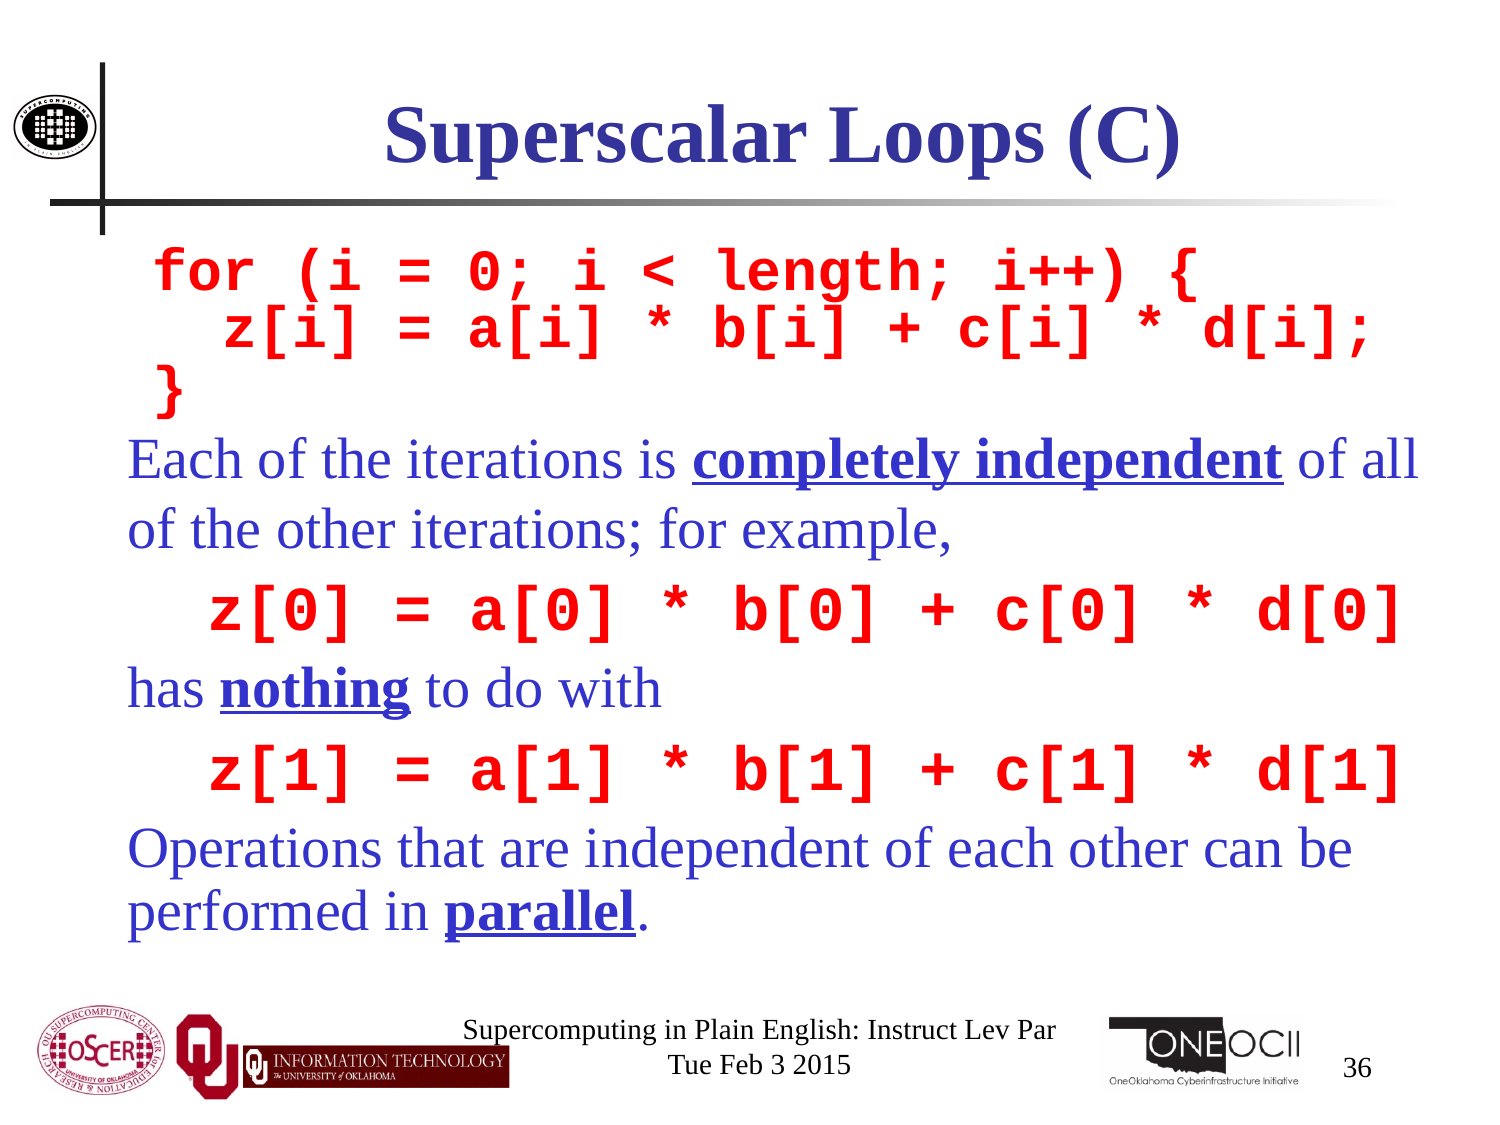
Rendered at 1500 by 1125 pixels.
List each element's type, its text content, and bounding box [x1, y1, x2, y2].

list for (i = 0; i < length; i++) { z[i] = a[i] * b[i] + c[i] * d[i]; } [136, 224, 1401, 412]
picture [174, 1012, 513, 1102]
text_box Each of the iterations is completely independent of all of the other iterations; for example, z[0] = a[0] * b[0] + c[0] * d[0] has nothing to do with z[1] = a[1] * b[1] + c[1] * d[1] Operations that are independent of each other can be performed in parallel. [112, 412, 1438, 950]
footer Supercomputing in Plain English: Instruct Lev Par Tue Feb 3 2015 [431, 1012, 1088, 1088]
title Superscalar Loops (C) [124, 74, 1442, 187]
slide_number 36 [1174, 1015, 1388, 1091]
picture [12, 94, 98, 161]
picture [1100, 1013, 1306, 1093]
picture [37, 1005, 165, 1095]
